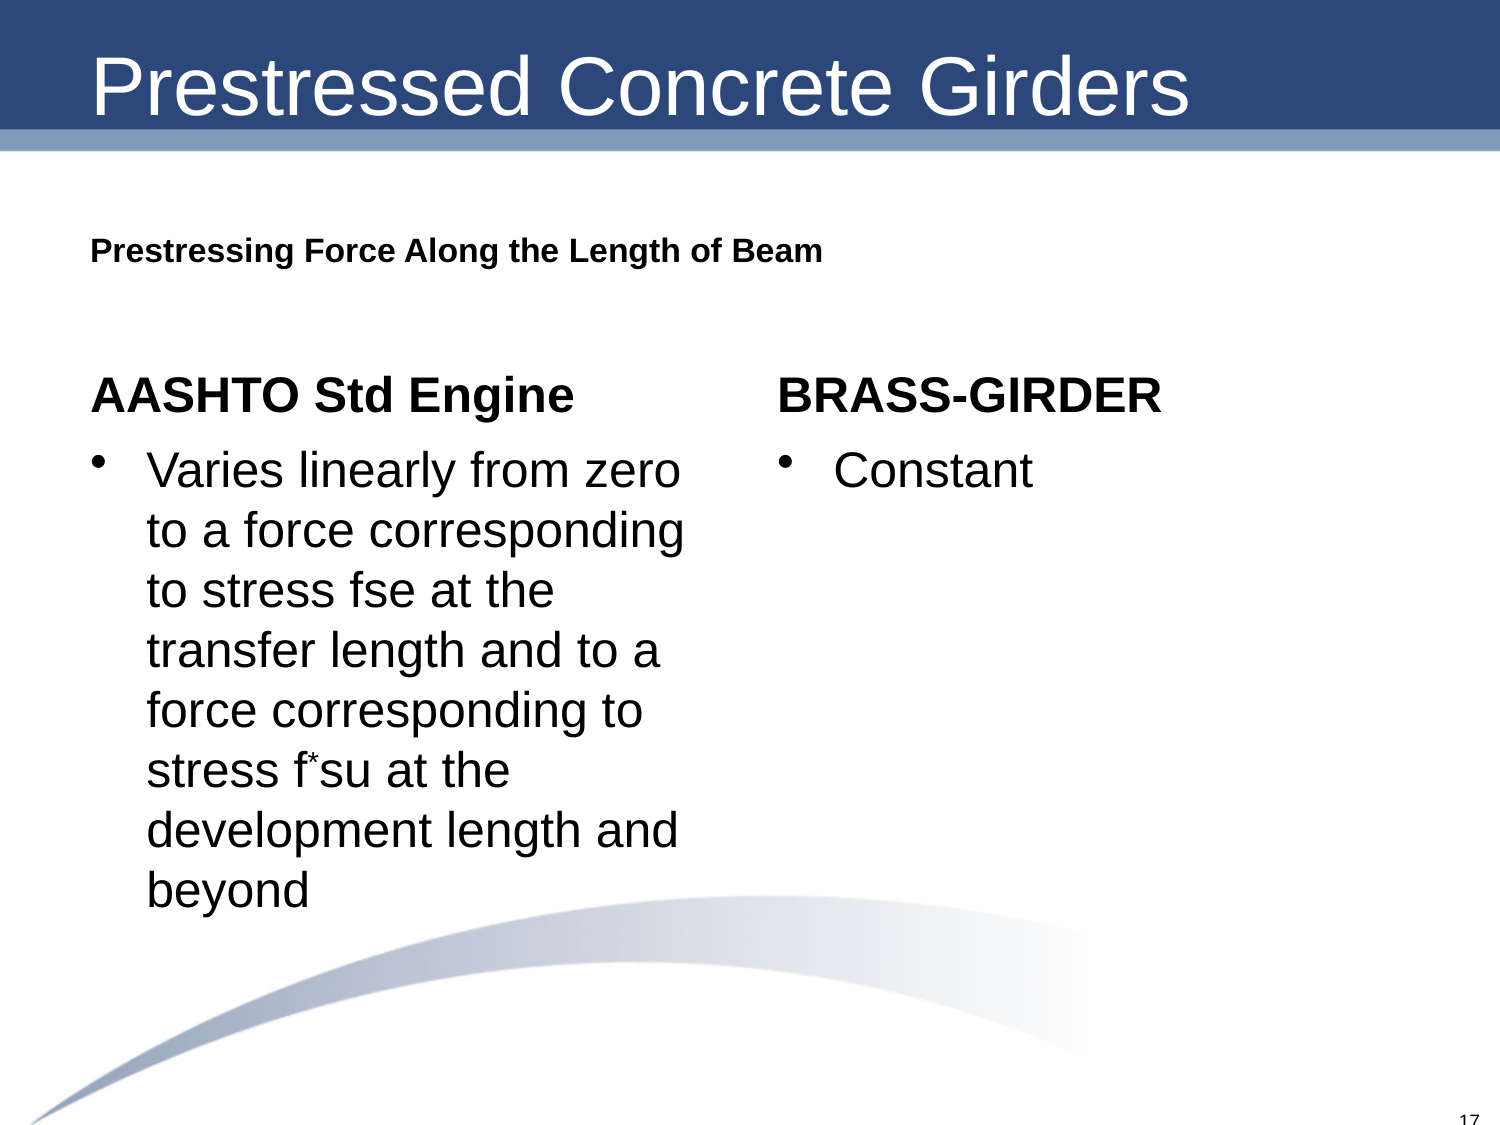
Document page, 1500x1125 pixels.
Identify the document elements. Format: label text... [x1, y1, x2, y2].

picture [0, 0, 1500, 1125]
text_box Prestressing Force Along the Length of Beam [75, 182, 1450, 288]
list Constant [761, 429, 1426, 751]
list AASHTO Std Engine [74, 324, 738, 429]
list Varies linearly from zero to a force corresponding to stress fse at the transfer length and to a force corresponding to stress f*su at the development length and beyond [74, 429, 738, 913]
title Prestressed Concrete Girders [75, 24, 1425, 182]
list BRASS-GIRDER [761, 324, 1426, 429]
